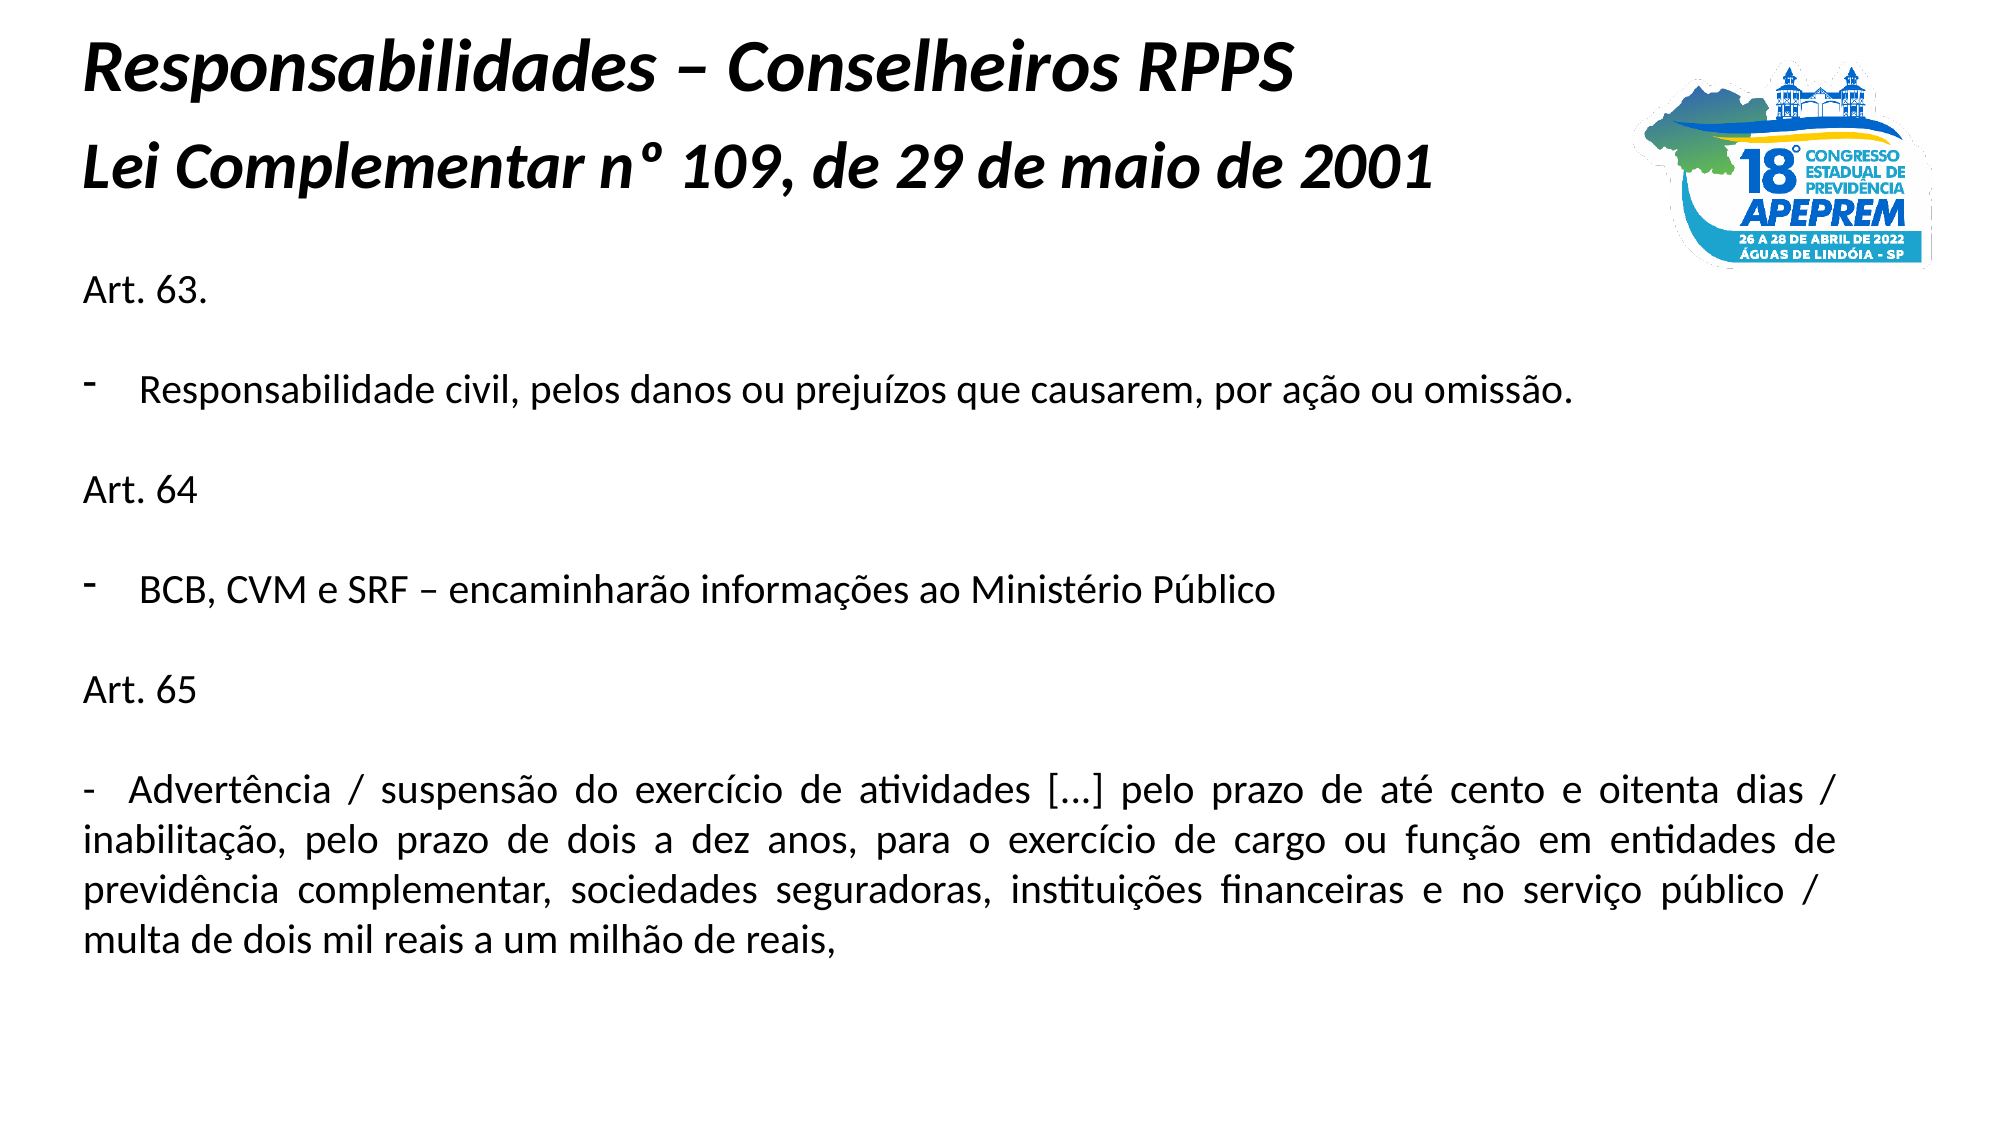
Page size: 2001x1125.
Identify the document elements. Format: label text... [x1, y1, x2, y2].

text_box Lei Complementar nº 109, de 29 de maio de 2001 Art. 63. Responsabilidade civil, pelos danos ou prejuízos que causarem, por ação ou omissão. Art. 64 BCB, CVM e SRF – encaminharão informações ao Ministério Público Art. 65 - Advertência / suspensão do exercício de atividades [...] pelo prazo de até cento e oitenta dias / inabilitação, pelo prazo de dois a dez anos, para o exercício de cargo ou função em entidades de previdência complementar, sociedades seguradoras, instituições financeiras e no serviço público / multa de dois mil reais a um milhão de reais, [68, 114, 1853, 1030]
picture [1632, 60, 1932, 269]
text_box Responsabilidades – Conselheiros RPPS [68, 8, 1760, 114]
